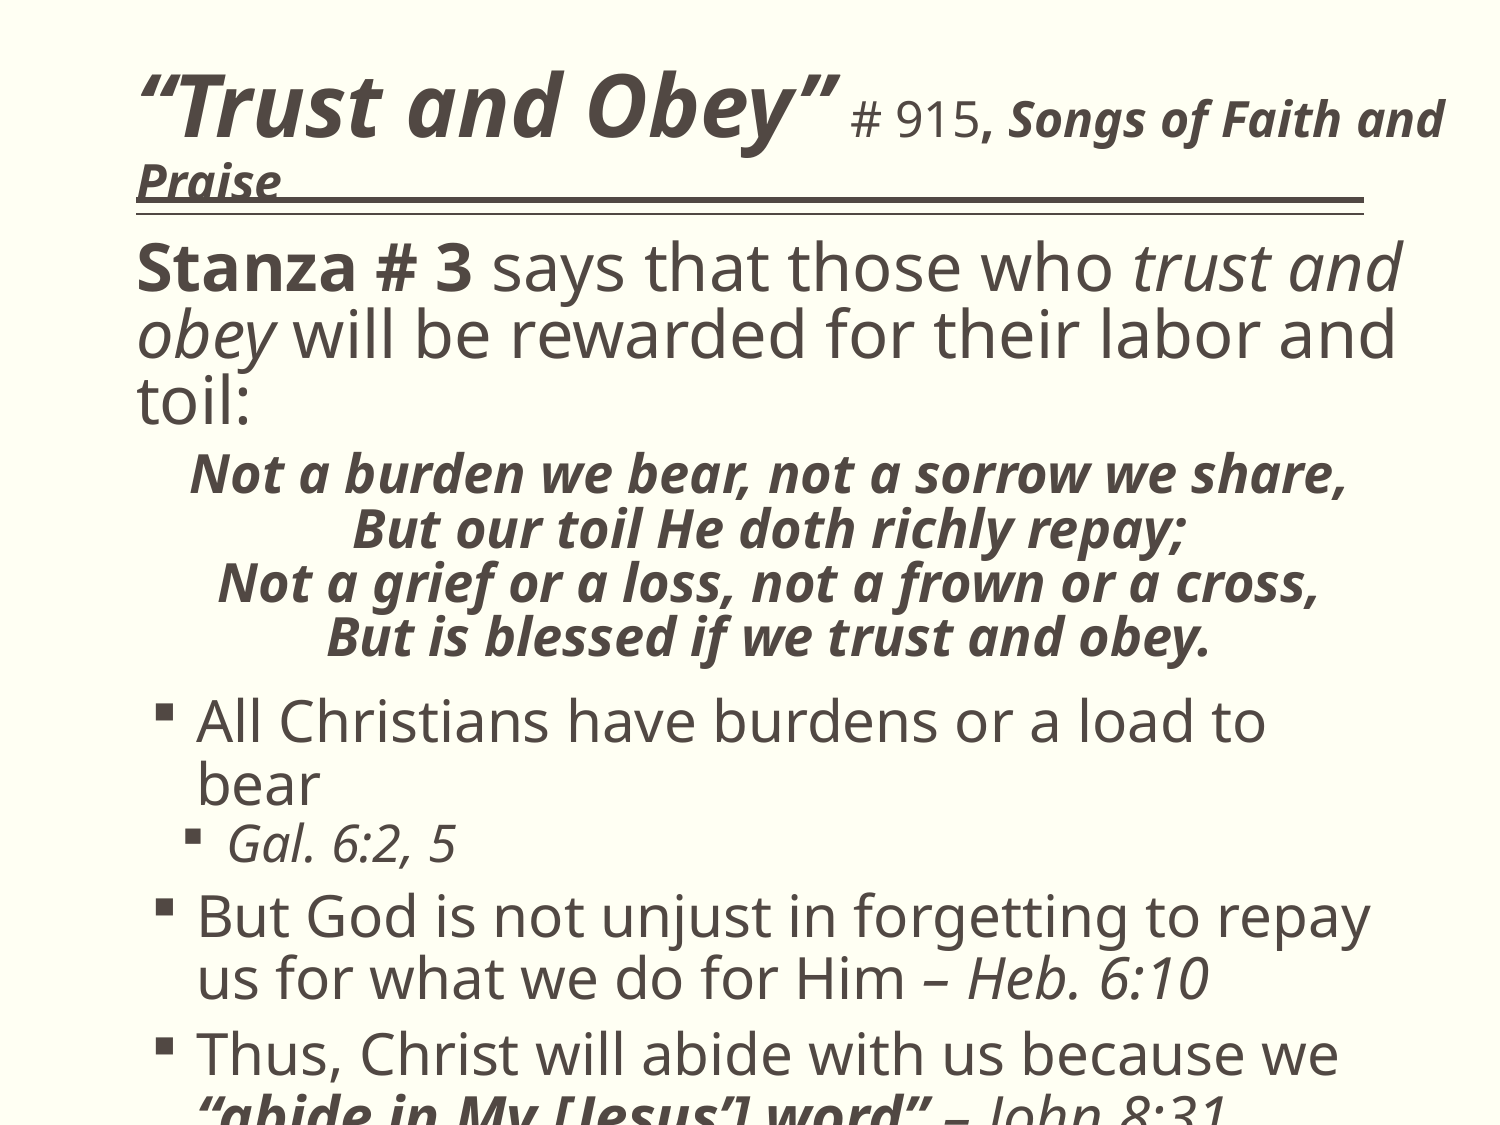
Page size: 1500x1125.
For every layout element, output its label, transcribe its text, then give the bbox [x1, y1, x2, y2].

title “Trust and Obey” # 915, Songs of Faith and Praise [135, 54, 1500, 173]
list Stanza # 3 says that those who trust and obey will be rewarded for their labor and toil: Not a burden we bear, not a sorrow we share, But our toil He doth richly repay; Not a grief or a loss, not a frown or a cross, But is blessed if we trust and obey. All Christians have burdens or a load to bear Gal. 6:2, 5 But God is not unjust in forgetting to repay us for what we do for Him – Heb. 6:10 Thus, Christ will abide with us because we “abide in My [Jesus’] word” – John 8:31 [135, 230, 1405, 1071]
